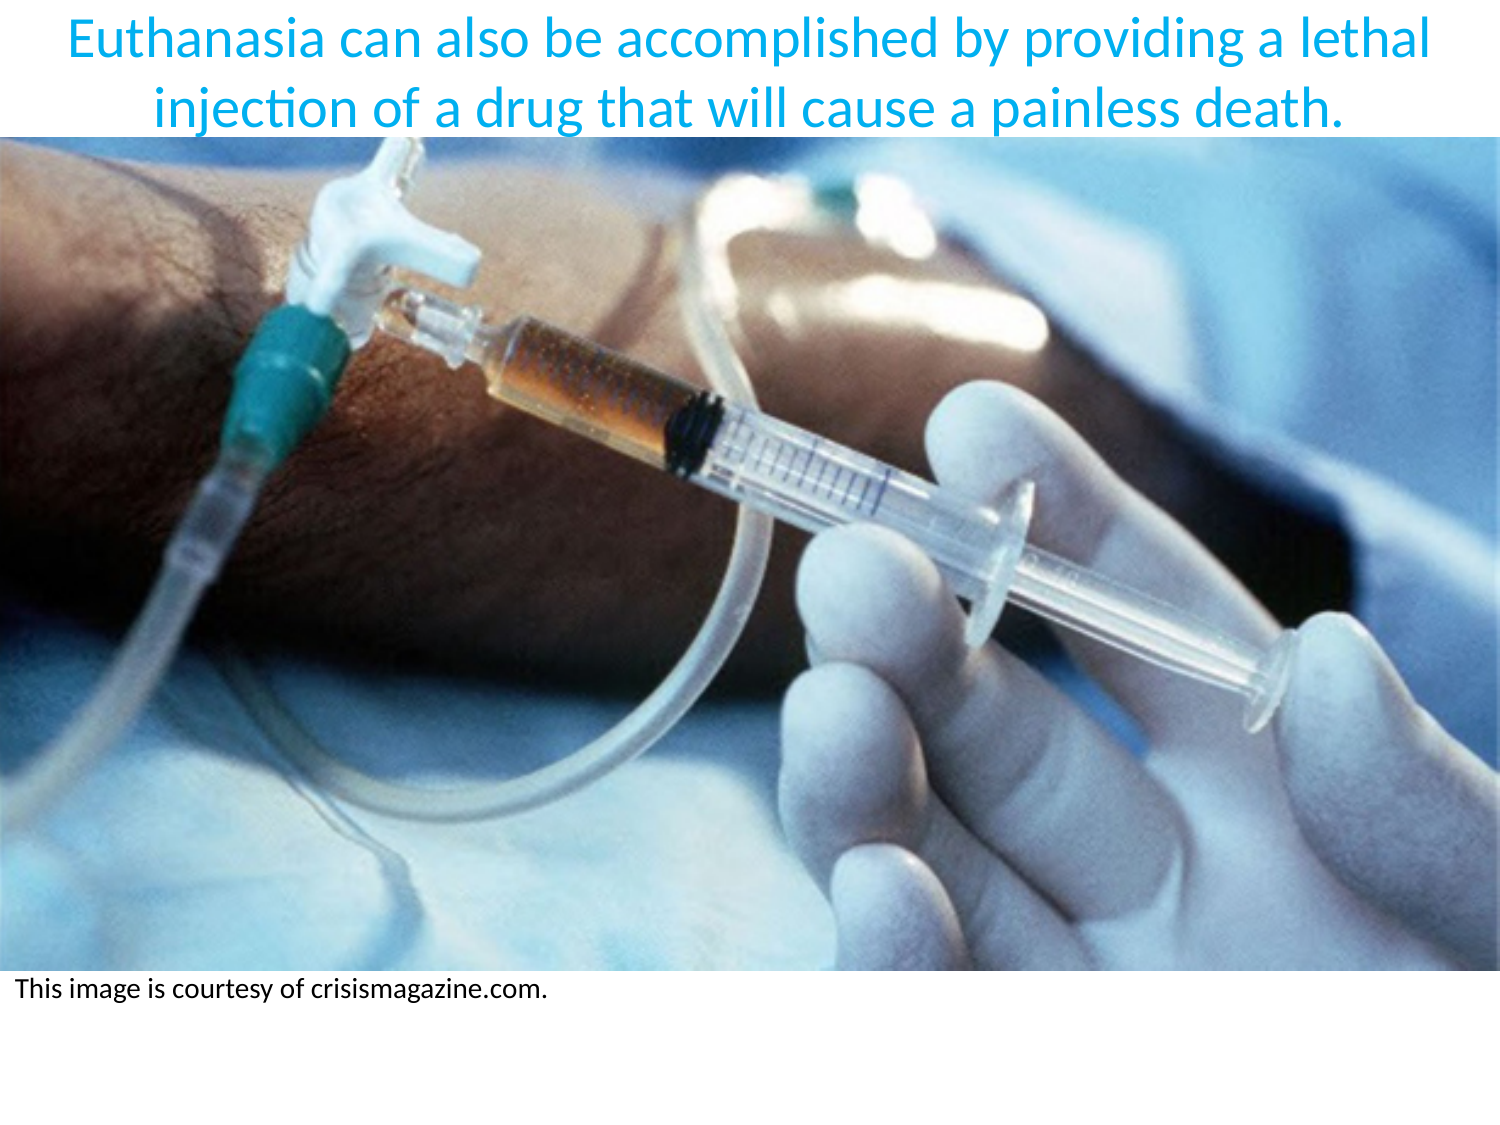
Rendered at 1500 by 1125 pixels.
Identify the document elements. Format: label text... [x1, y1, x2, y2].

title Euthanasia can also be accomplished by providing a lethal injection of a drug that will cause a painless death. [0, 0, 1500, 137]
text_box This image is courtesy of crisismagazine.com. [0, 977, 1500, 1013]
picture [0, 137, 1500, 971]
